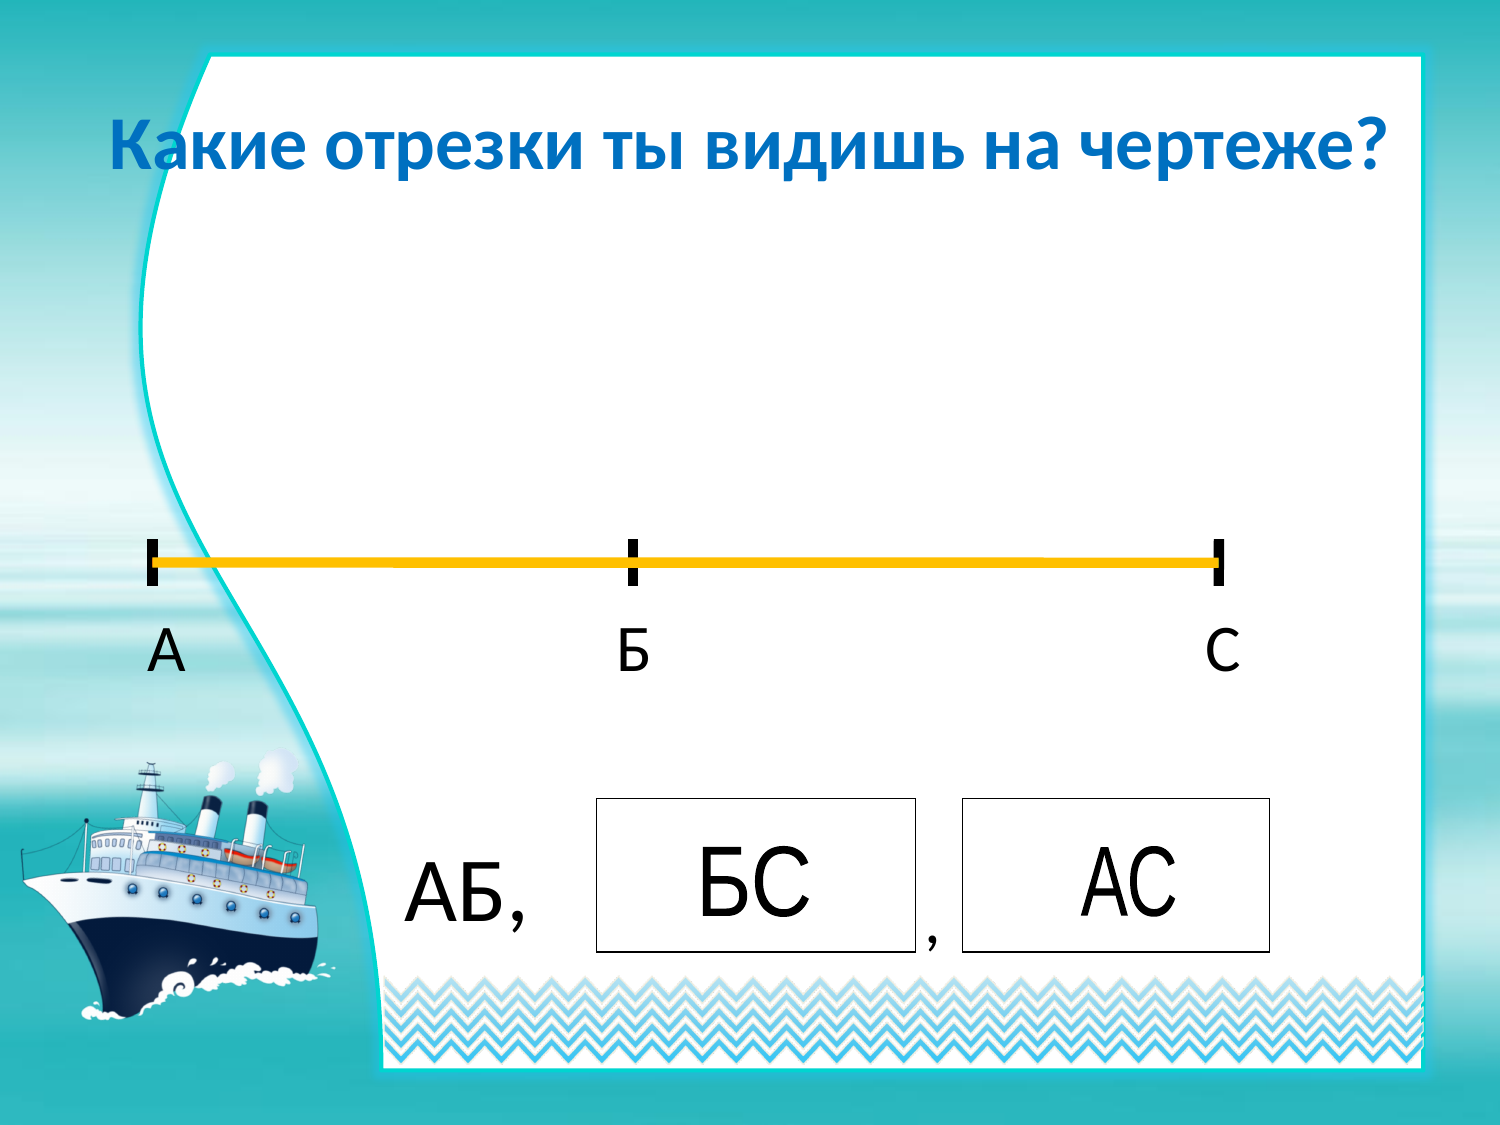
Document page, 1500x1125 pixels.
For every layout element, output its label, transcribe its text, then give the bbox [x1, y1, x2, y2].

text_box Б [601, 597, 668, 693]
text_box АБ, [383, 822, 572, 947]
picture [0, 0, 1500, 1125]
title Какие отрезки ты видишь на чертеже? [75, 45, 1425, 233]
text_box С [1190, 597, 1256, 693]
text_box А [132, 597, 201, 693]
text_box , [903, 869, 963, 965]
text_box [962, 798, 1270, 953]
text_box [596, 798, 916, 953]
